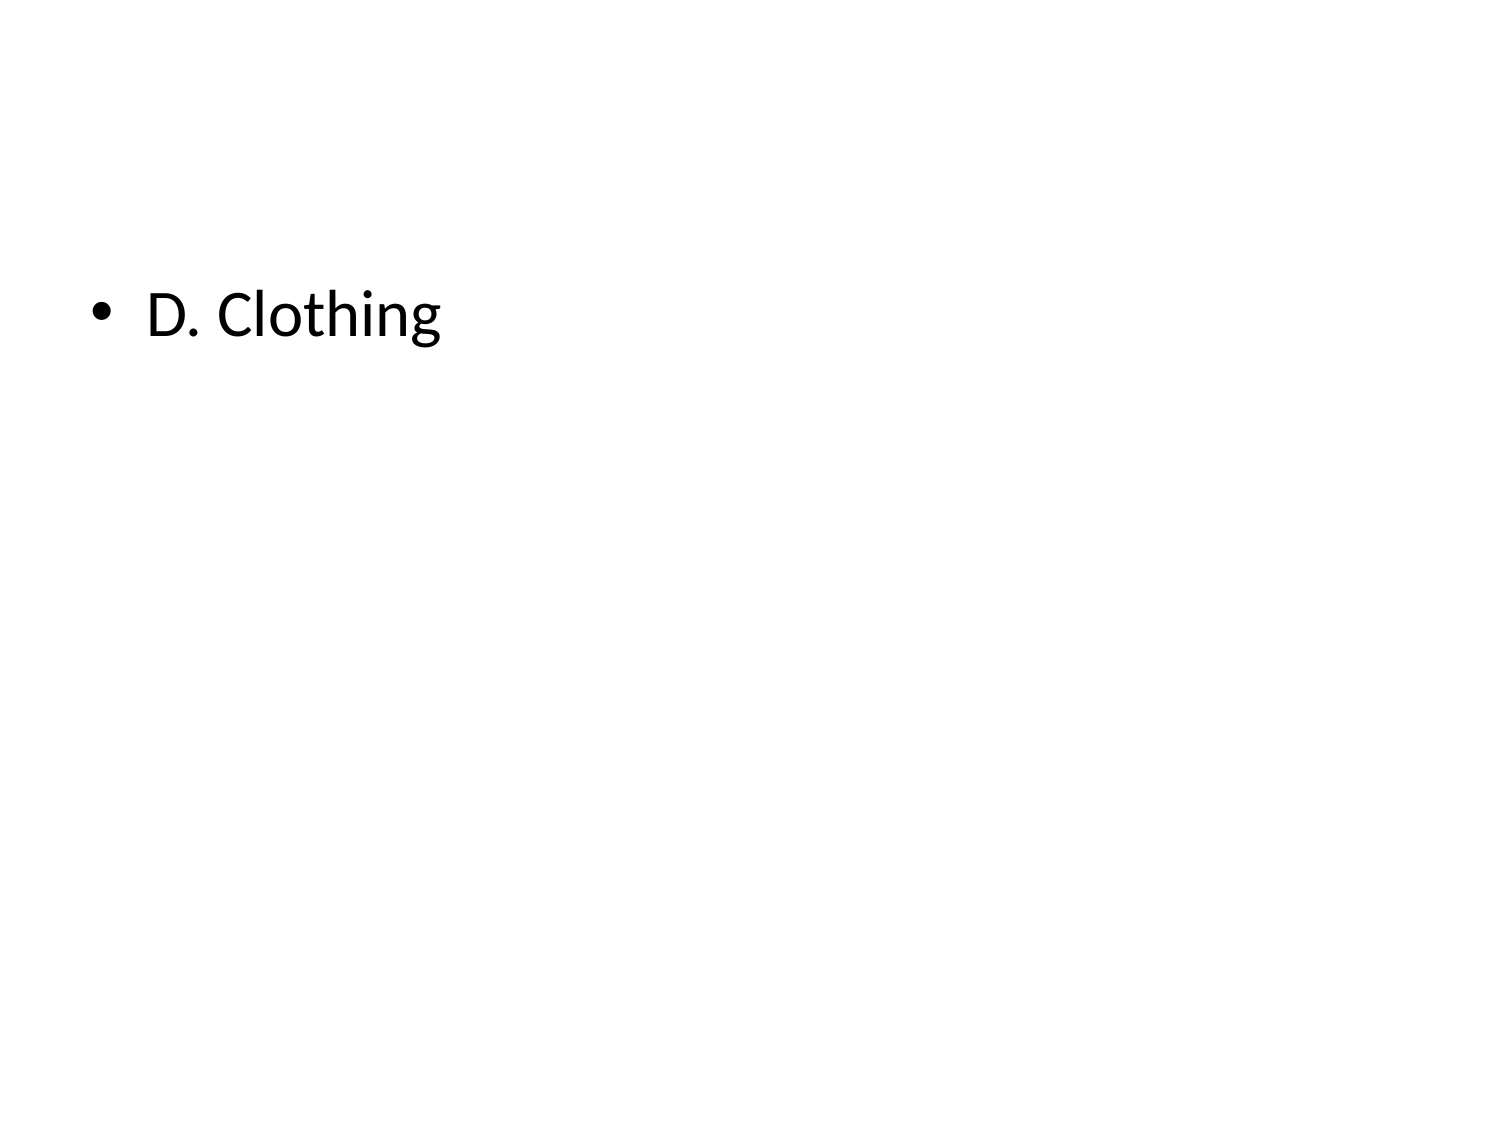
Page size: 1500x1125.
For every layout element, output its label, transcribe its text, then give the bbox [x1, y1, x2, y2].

list D. Clothing [75, 262, 1425, 1005]
